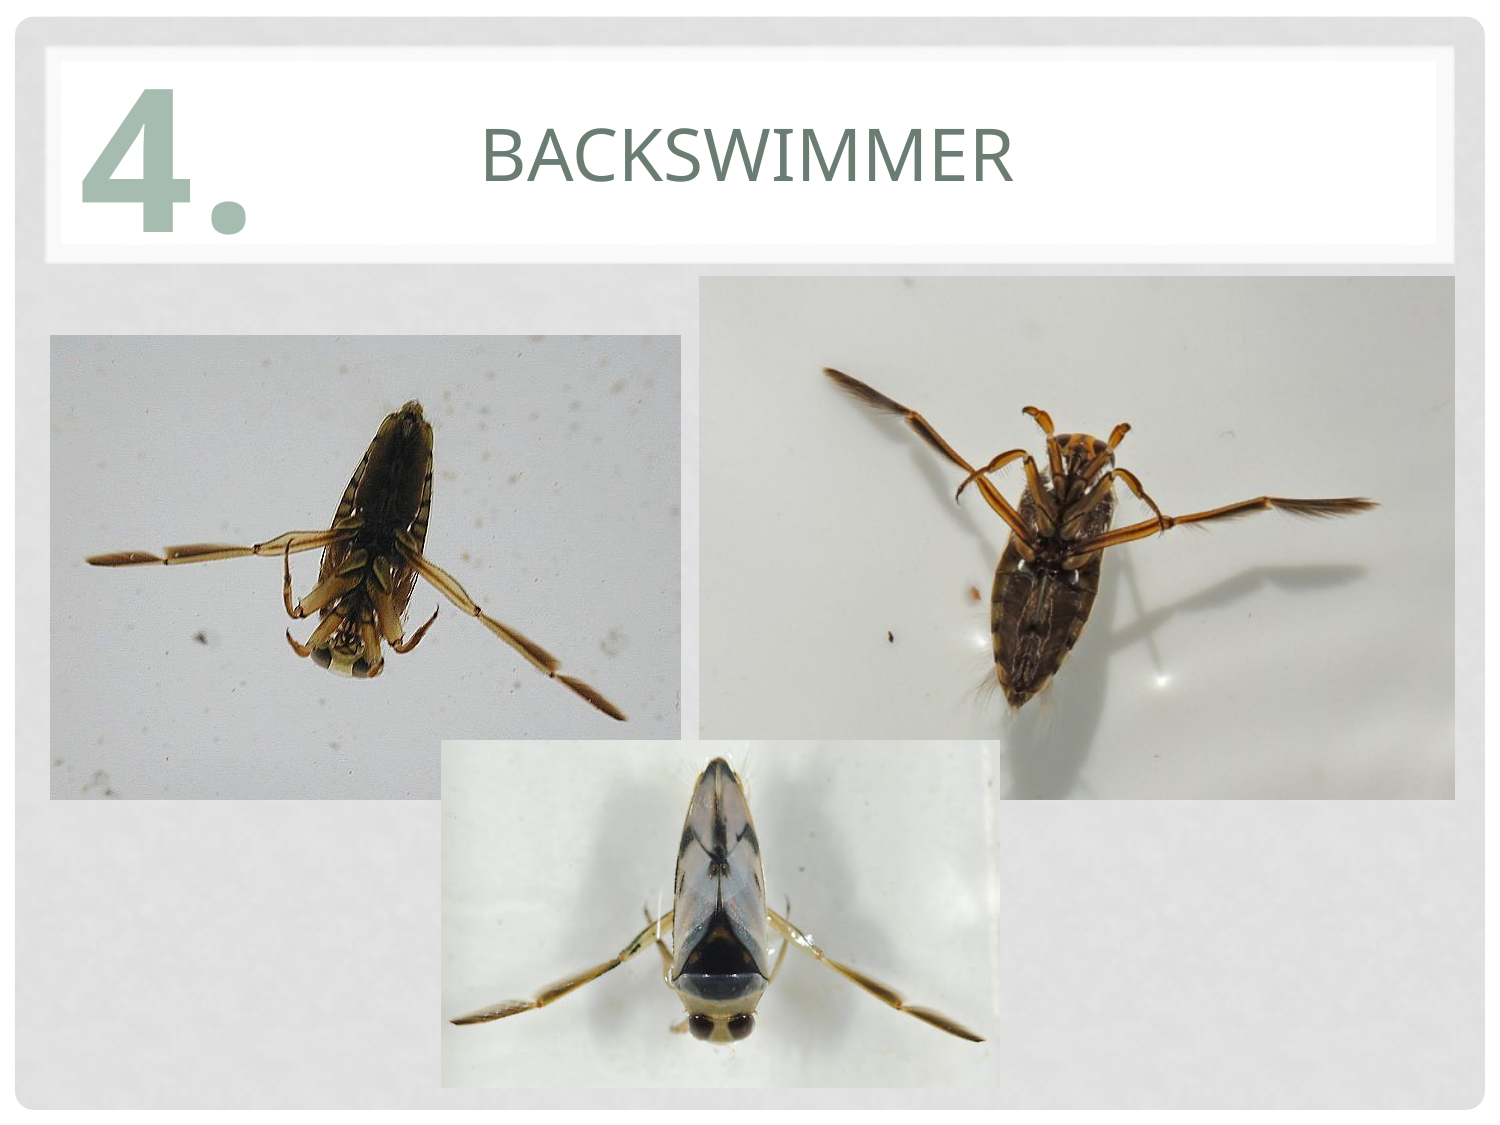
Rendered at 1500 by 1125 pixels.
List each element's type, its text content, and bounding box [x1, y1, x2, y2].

title Backswimmer [273, 66, 1425, 238]
text_box 4. [64, 24, 273, 280]
picture [49, 275, 1455, 1088]
